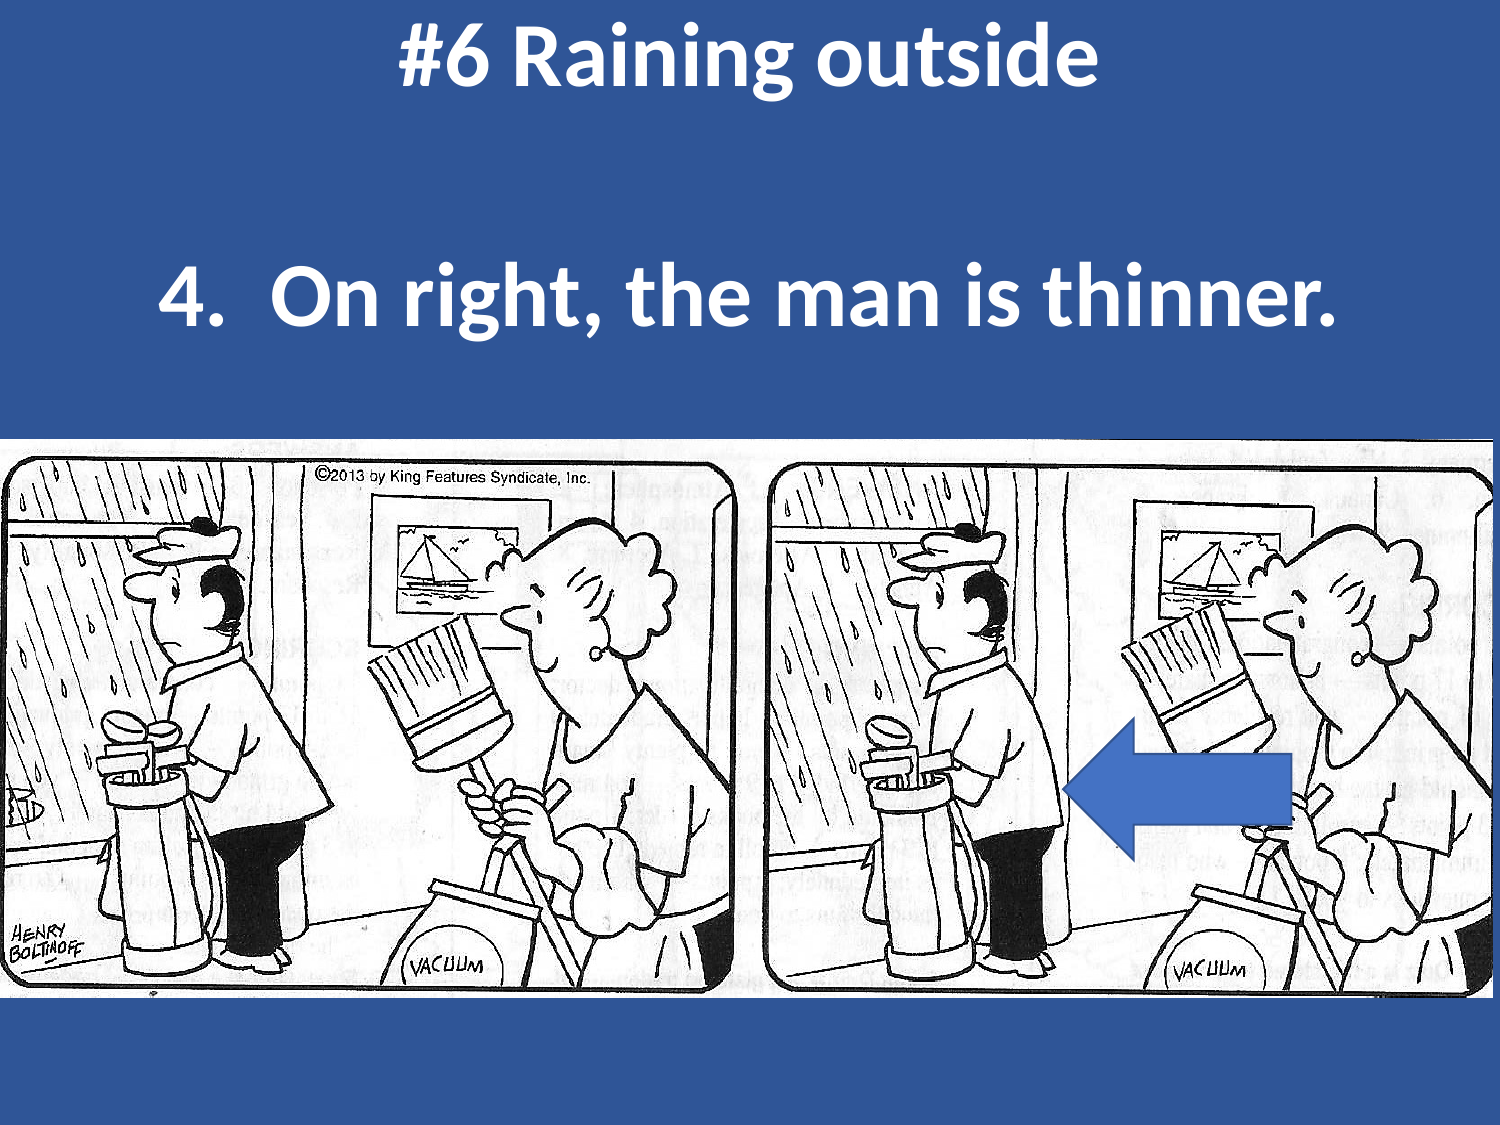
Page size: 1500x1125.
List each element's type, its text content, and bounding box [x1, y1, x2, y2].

picture [0, 439, 1493, 998]
list #6 Raining outside 4. On right, the man is thinner. [0, 0, 1500, 1125]
